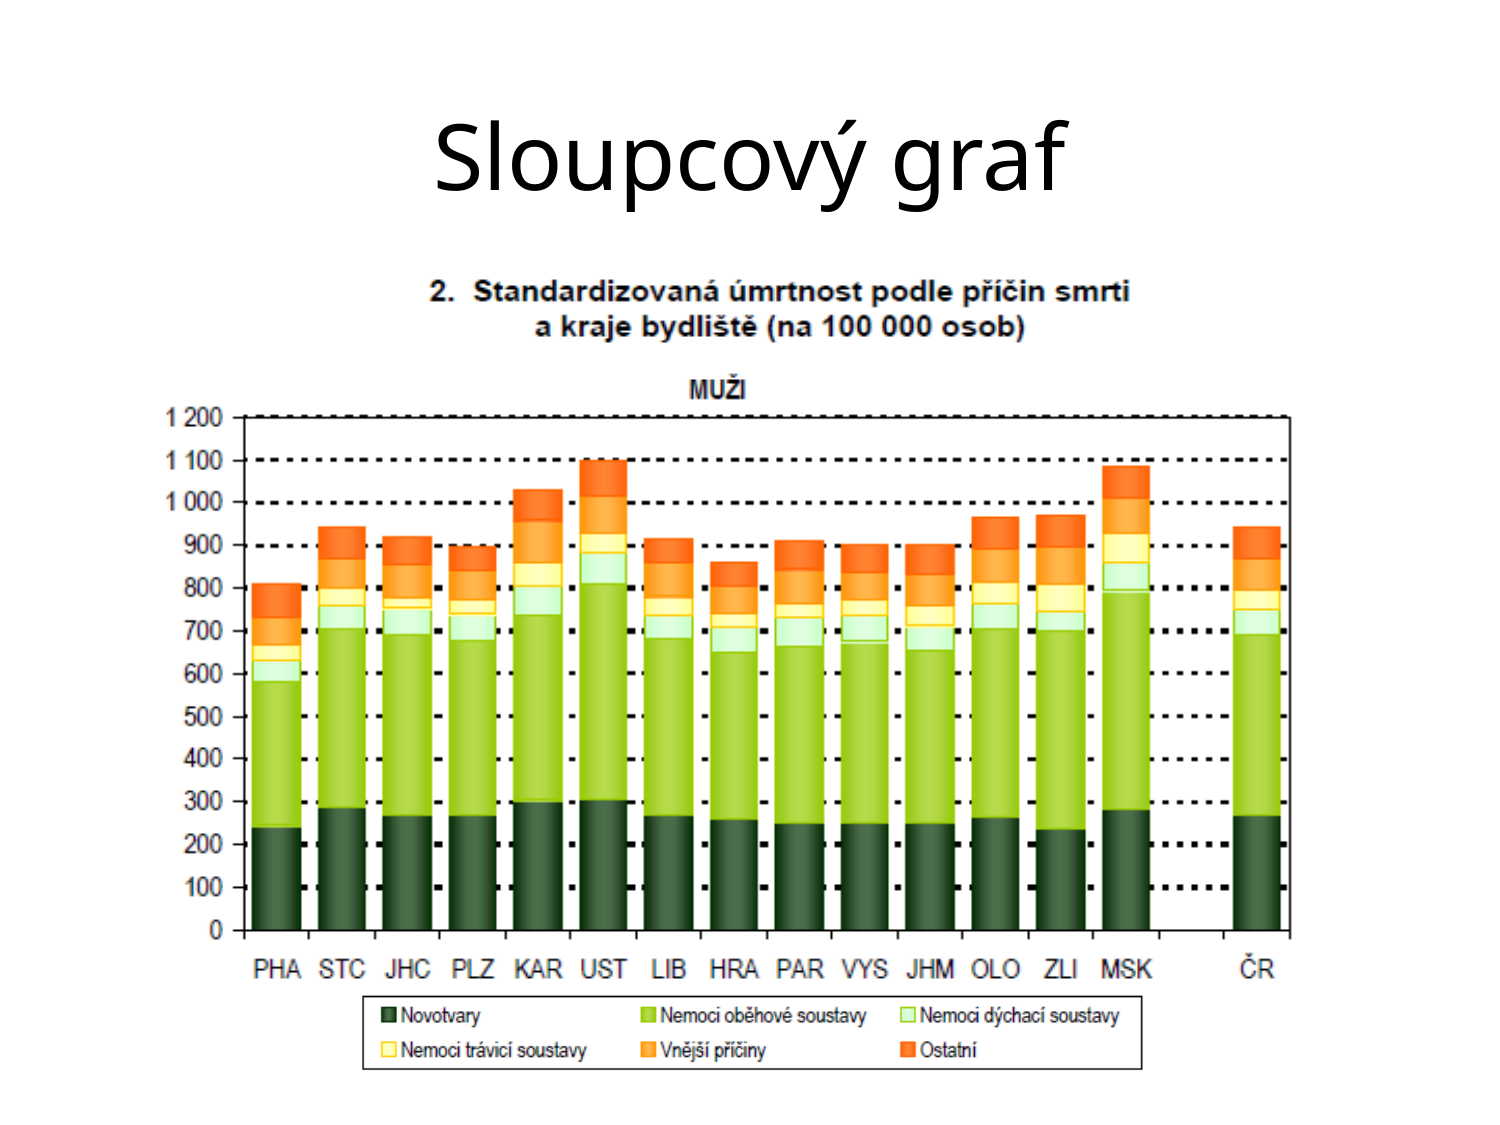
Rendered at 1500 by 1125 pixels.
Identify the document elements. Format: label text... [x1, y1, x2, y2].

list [52, 243, 1412, 1018]
title Sloupcový graf [75, 87, 1425, 220]
picture [336, 985, 1161, 1090]
